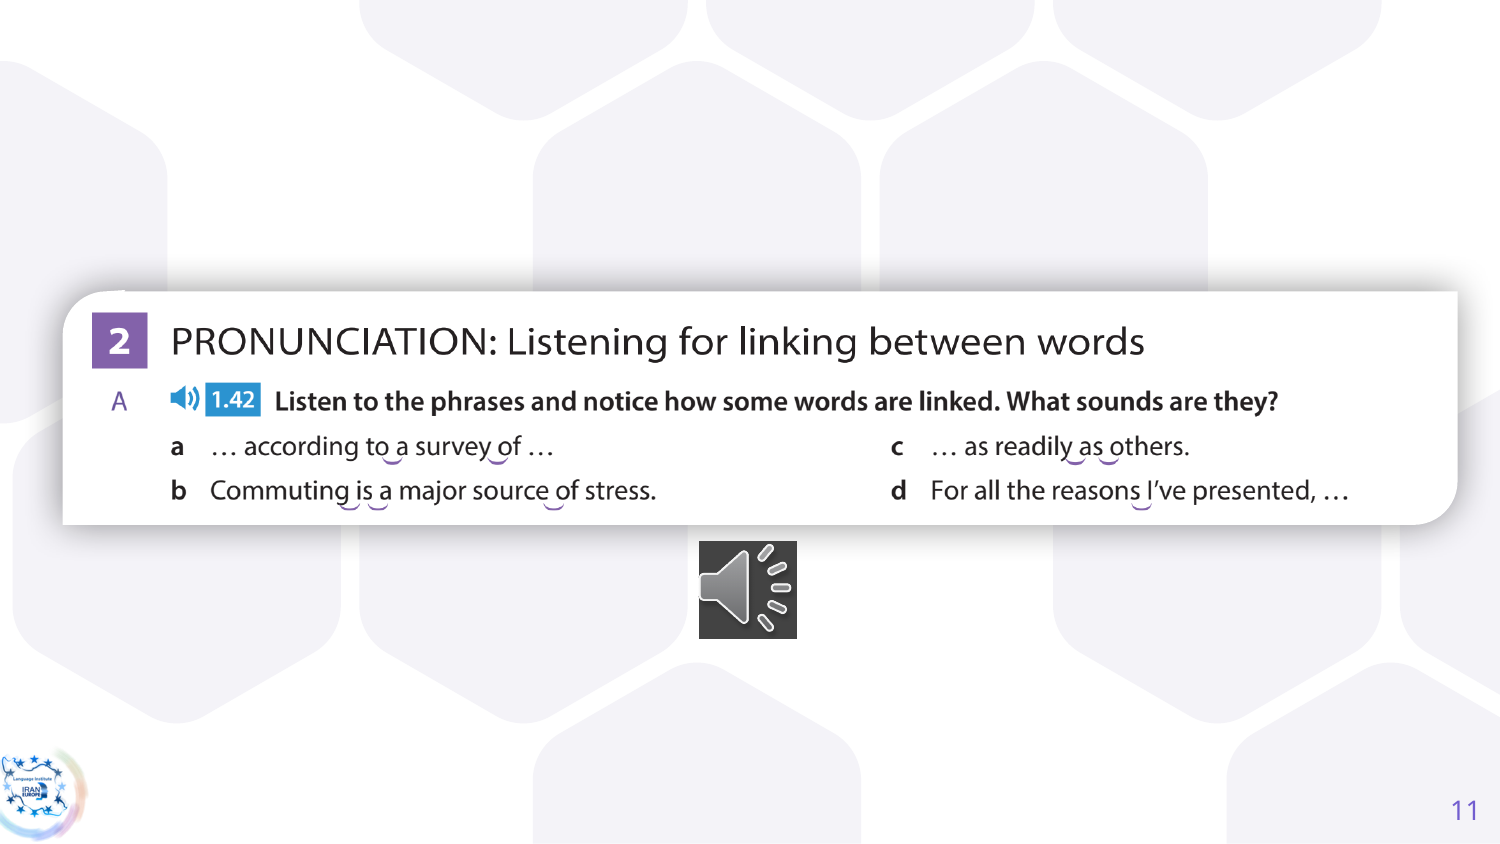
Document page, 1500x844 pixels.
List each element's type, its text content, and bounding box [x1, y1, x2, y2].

picture [697, 540, 798, 641]
slide_number 11 [1391, 779, 1482, 844]
picture [0, 743, 92, 844]
picture [69, 298, 1451, 518]
